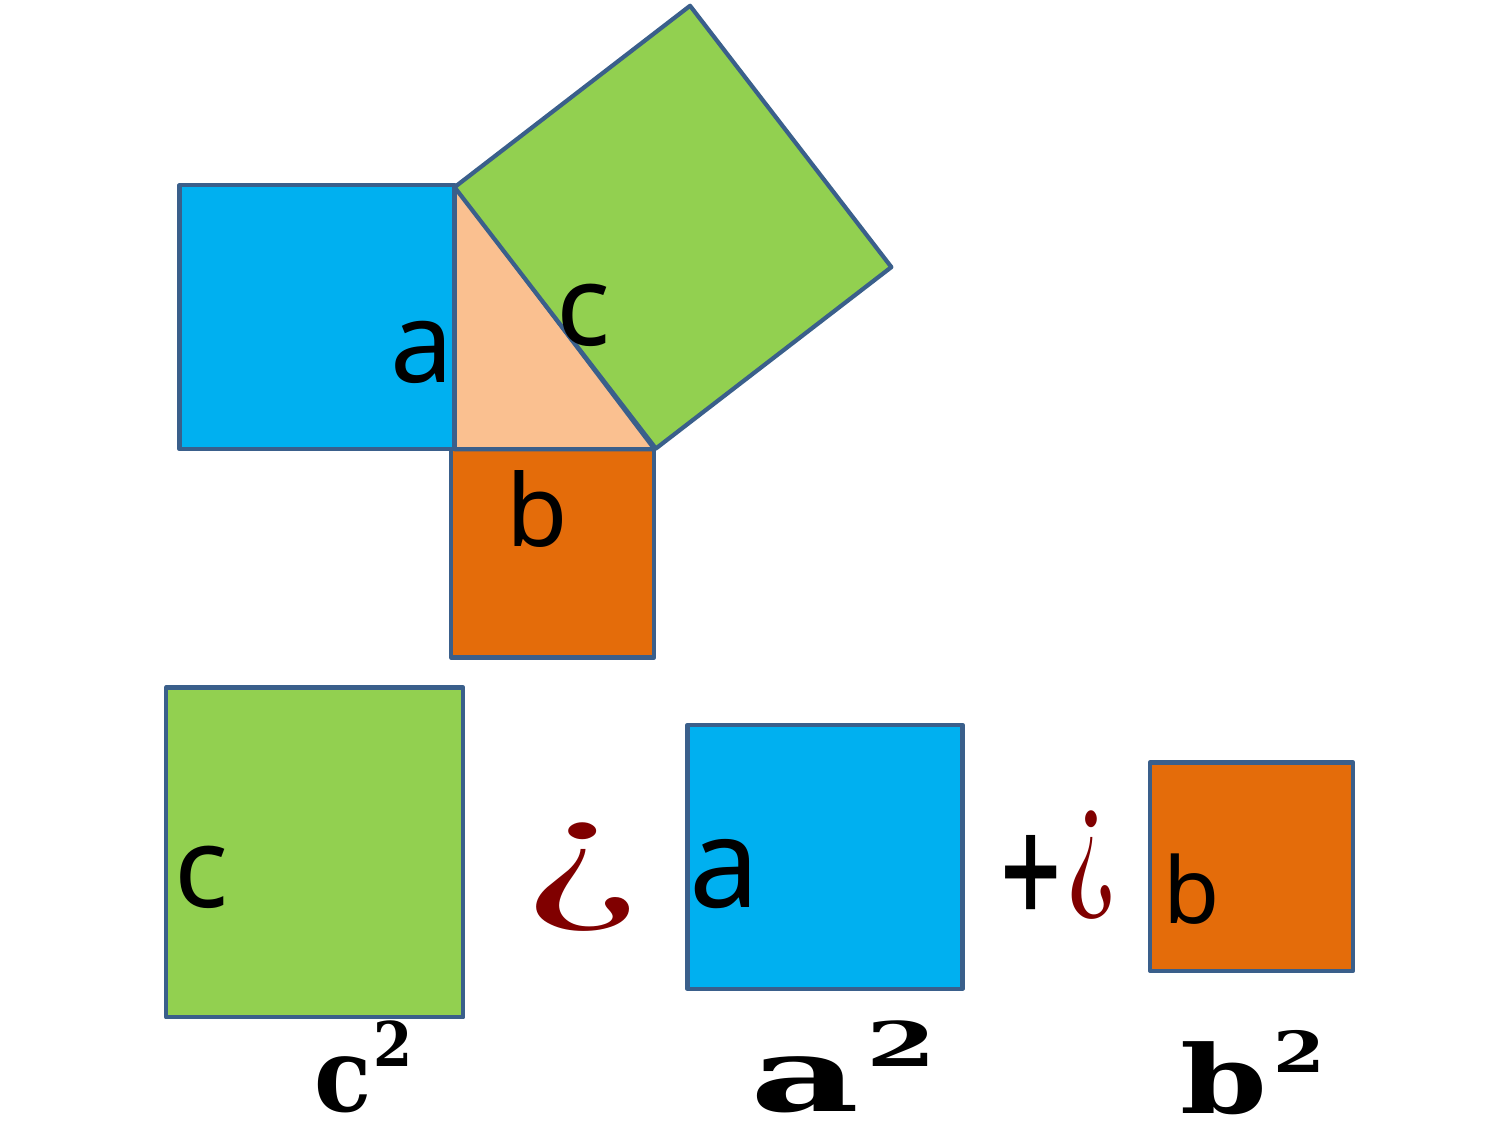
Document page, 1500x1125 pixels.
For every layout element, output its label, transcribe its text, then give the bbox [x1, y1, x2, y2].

text_box b [1148, 824, 1213, 950]
text_box c [160, 787, 275, 938]
text_box [453, 196, 656, 452]
text_box [449, 451, 656, 660]
text_box [164, 685, 465, 1019]
text_box [0, 0, 1500, 75]
text_box a [376, 262, 452, 413]
text_box [456, 75, 894, 451]
text_box c [542, 225, 668, 375]
text_box a [675, 774, 788, 940]
text_box b [492, 438, 618, 574]
text_box [1148, 760, 1355, 973]
text_box [685, 723, 965, 991]
text_box [177, 183, 457, 451]
